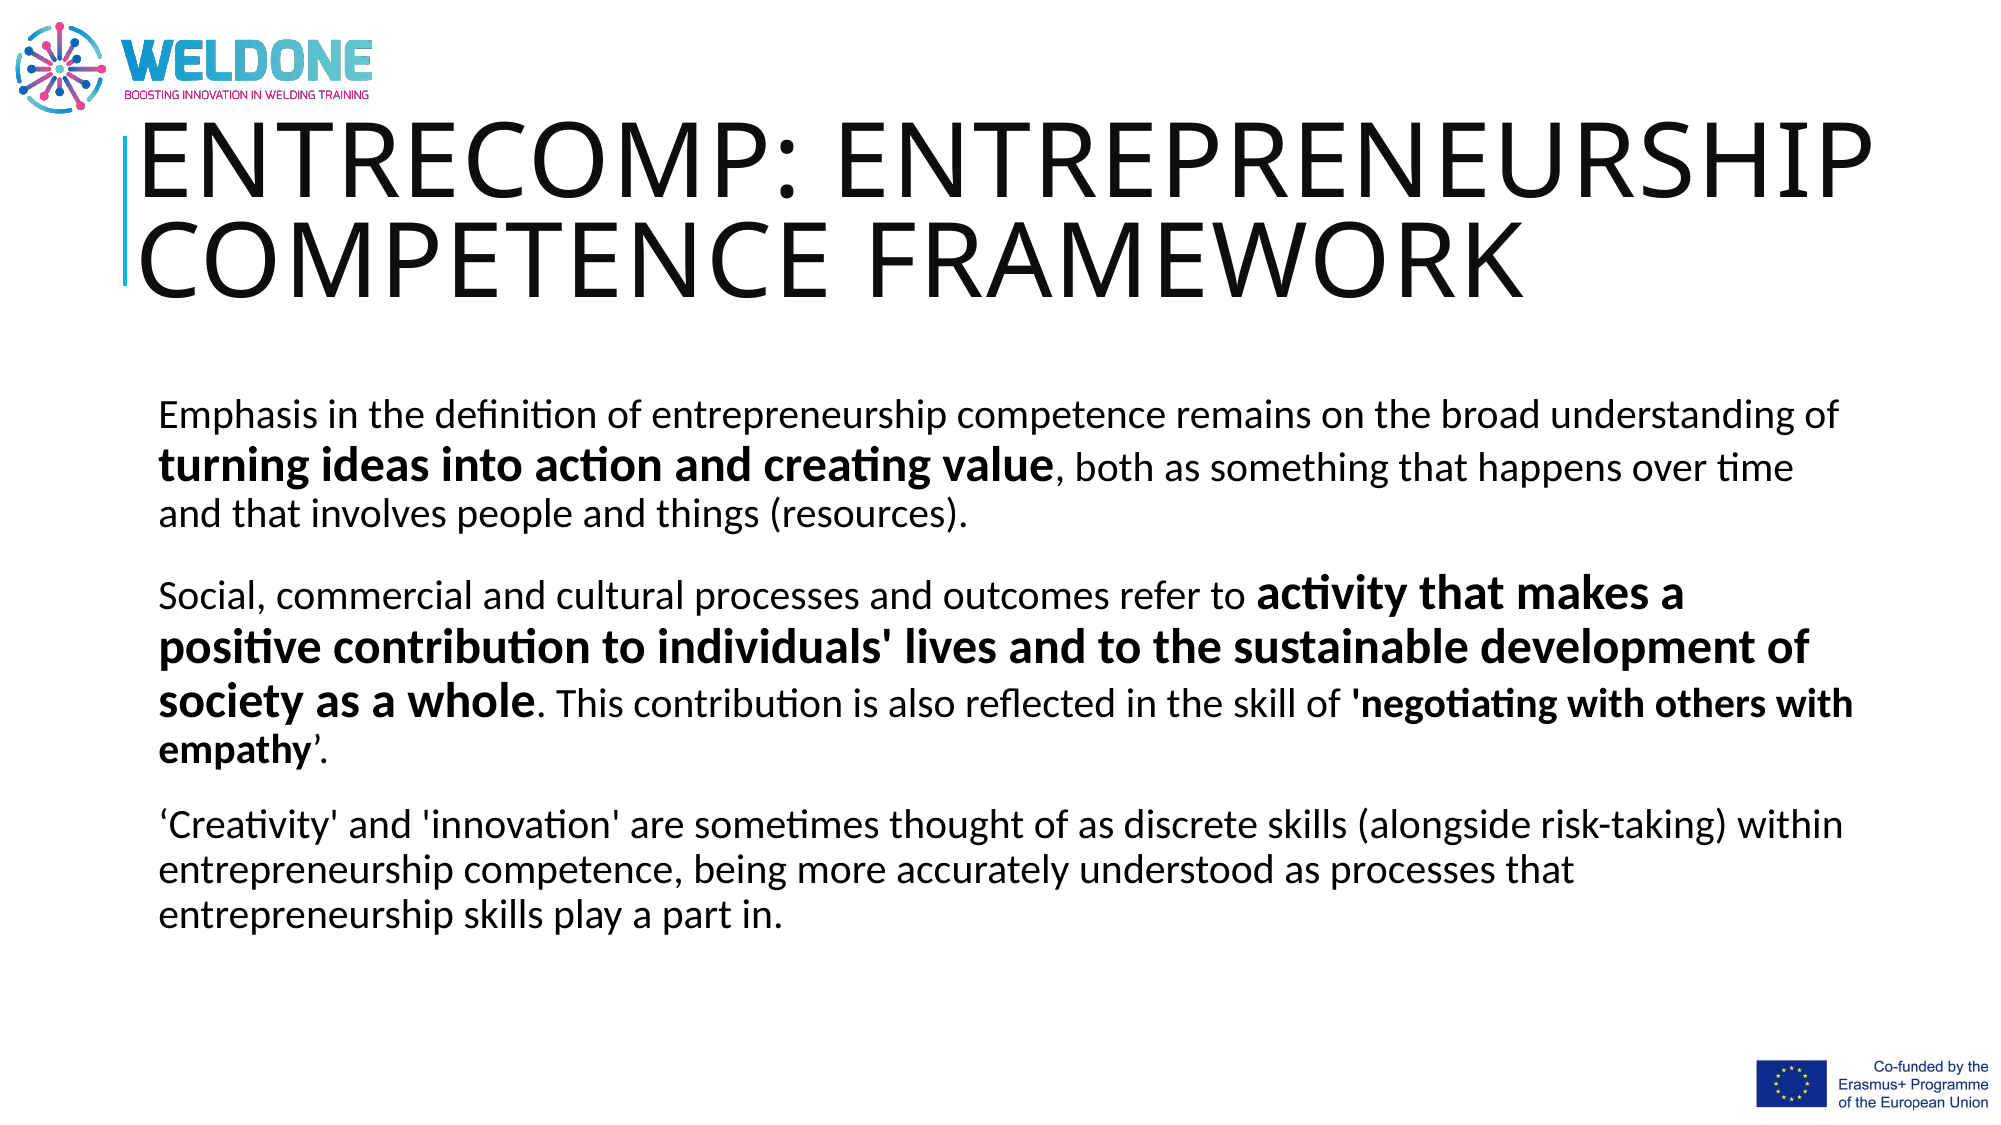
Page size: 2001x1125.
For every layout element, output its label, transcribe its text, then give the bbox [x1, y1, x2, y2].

list Emphasis in the definition of entrepreneurship competence remains on the broad understanding of turning ideas into action and creating value, both as something that happens over time and that involves people and things (resources). Social, commercial and cultural processes and outcomes refer to activity that makes a positive contribution to individuals' lives and to the sustainable development of society as a whole. This contribution is also reflected in the skill of 'negotiating with others with empathy’. ‘Creativity' and 'innovation' are sometimes thought of as discrete skills (alongside risk-taking) within entrepreneurship competence, being more accurately understood as processes that entrepreneurship skills play a part in. [135, 385, 1865, 1002]
title EntreComp: Entrepreneurship Competence Framework [120, 105, 1937, 331]
picture [1742, 1047, 2000, 1121]
picture [15, 18, 372, 114]
